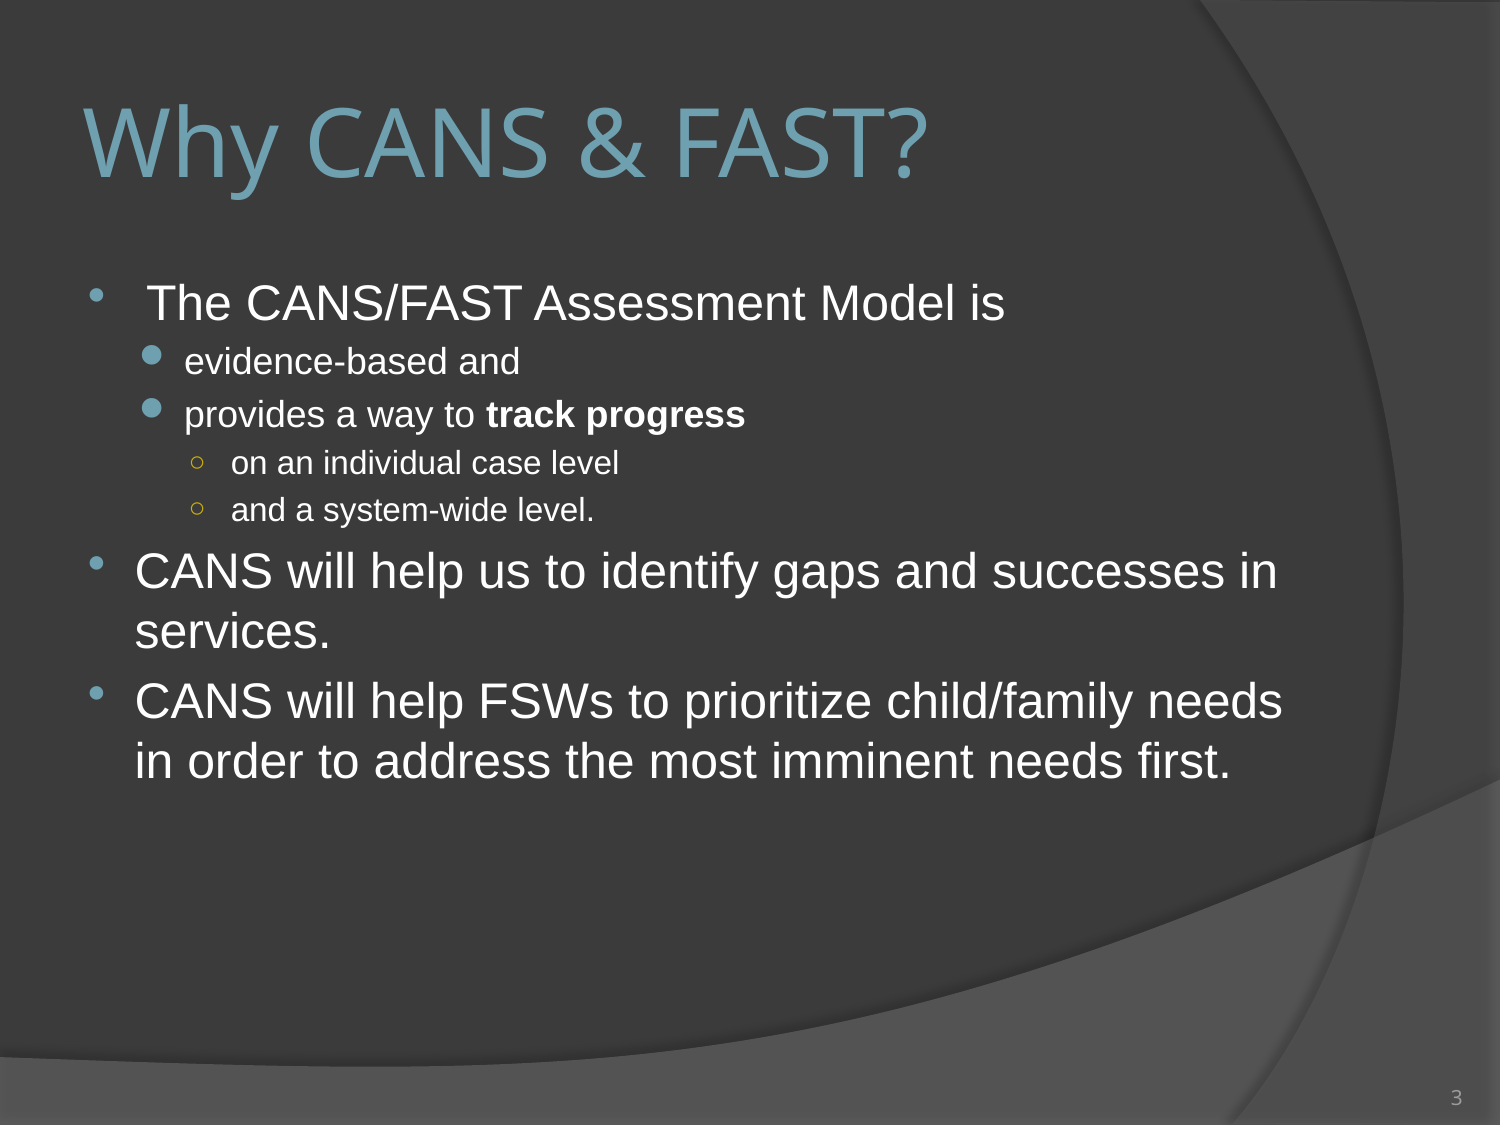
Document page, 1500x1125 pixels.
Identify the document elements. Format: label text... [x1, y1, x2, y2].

slide_number 3 [1337, 1053, 1463, 1114]
list The CANS/FAST Assessment Model is evidence-based and provides a way to track progress on an individual case level and a system-wide level. CANS will help us to identify gaps and successes in services. CANS will help FSWs to prioritize child/family needs in order to address the most imminent needs first. [75, 262, 1300, 1005]
title Why CANS & FAST? [75, 45, 1300, 233]
